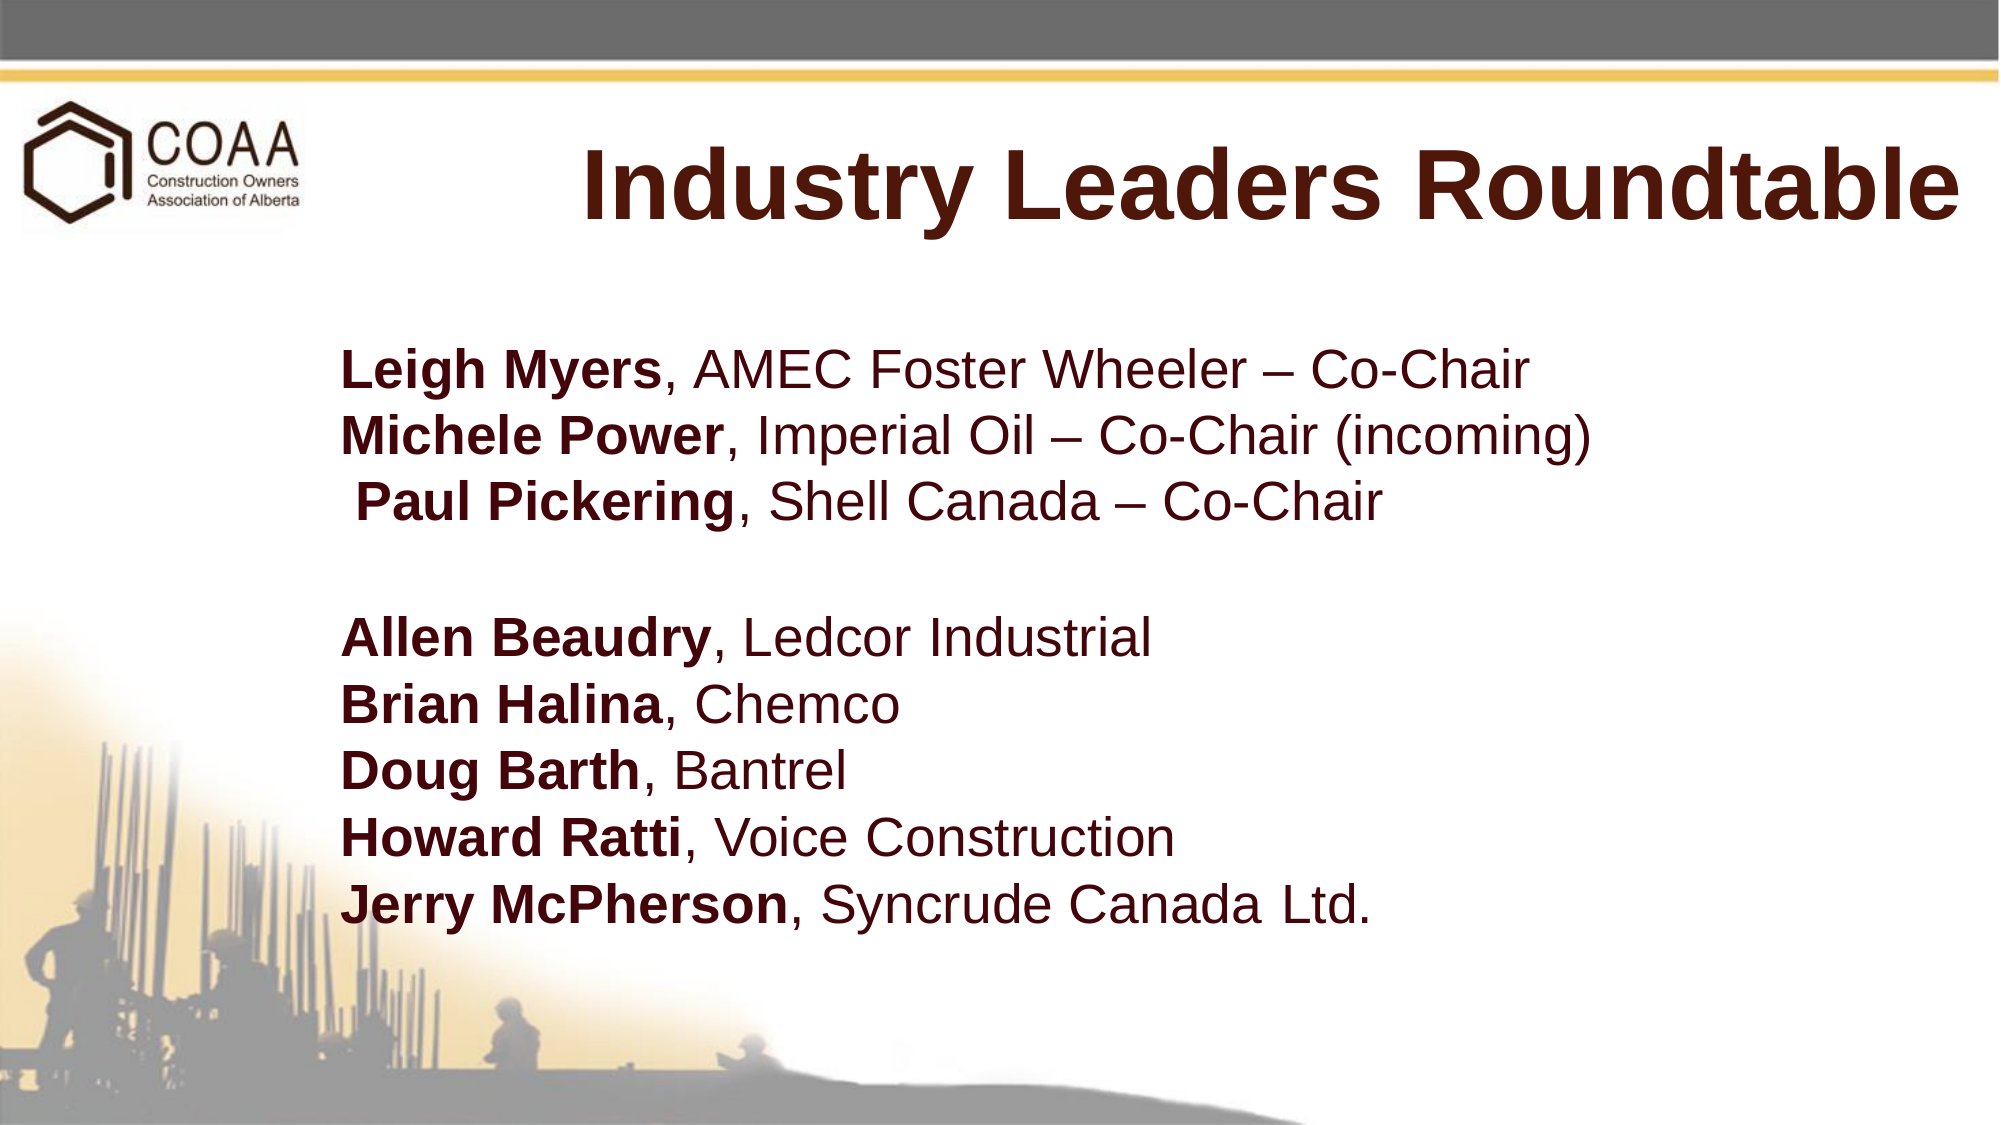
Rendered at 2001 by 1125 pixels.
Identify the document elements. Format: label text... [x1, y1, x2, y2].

title Industry Leaders Roundtable [579, 119, 1970, 308]
picture [0, 0, 2000, 1125]
text_box Leigh Myers, AMEC Foster Wheeler – Co-Chair Michele Power, Imperial Oil – Co-Chair (incoming) Paul Pickering, Shell Canada – Co-Chair Allen Beaudry, Ledcor Industrial Brian Halina, Chemco Doug Barth, Bantrel Howard Ratti, Voice Construction Jerry McPherson, Syncrude Canada Ltd. [338, 332, 1598, 935]
